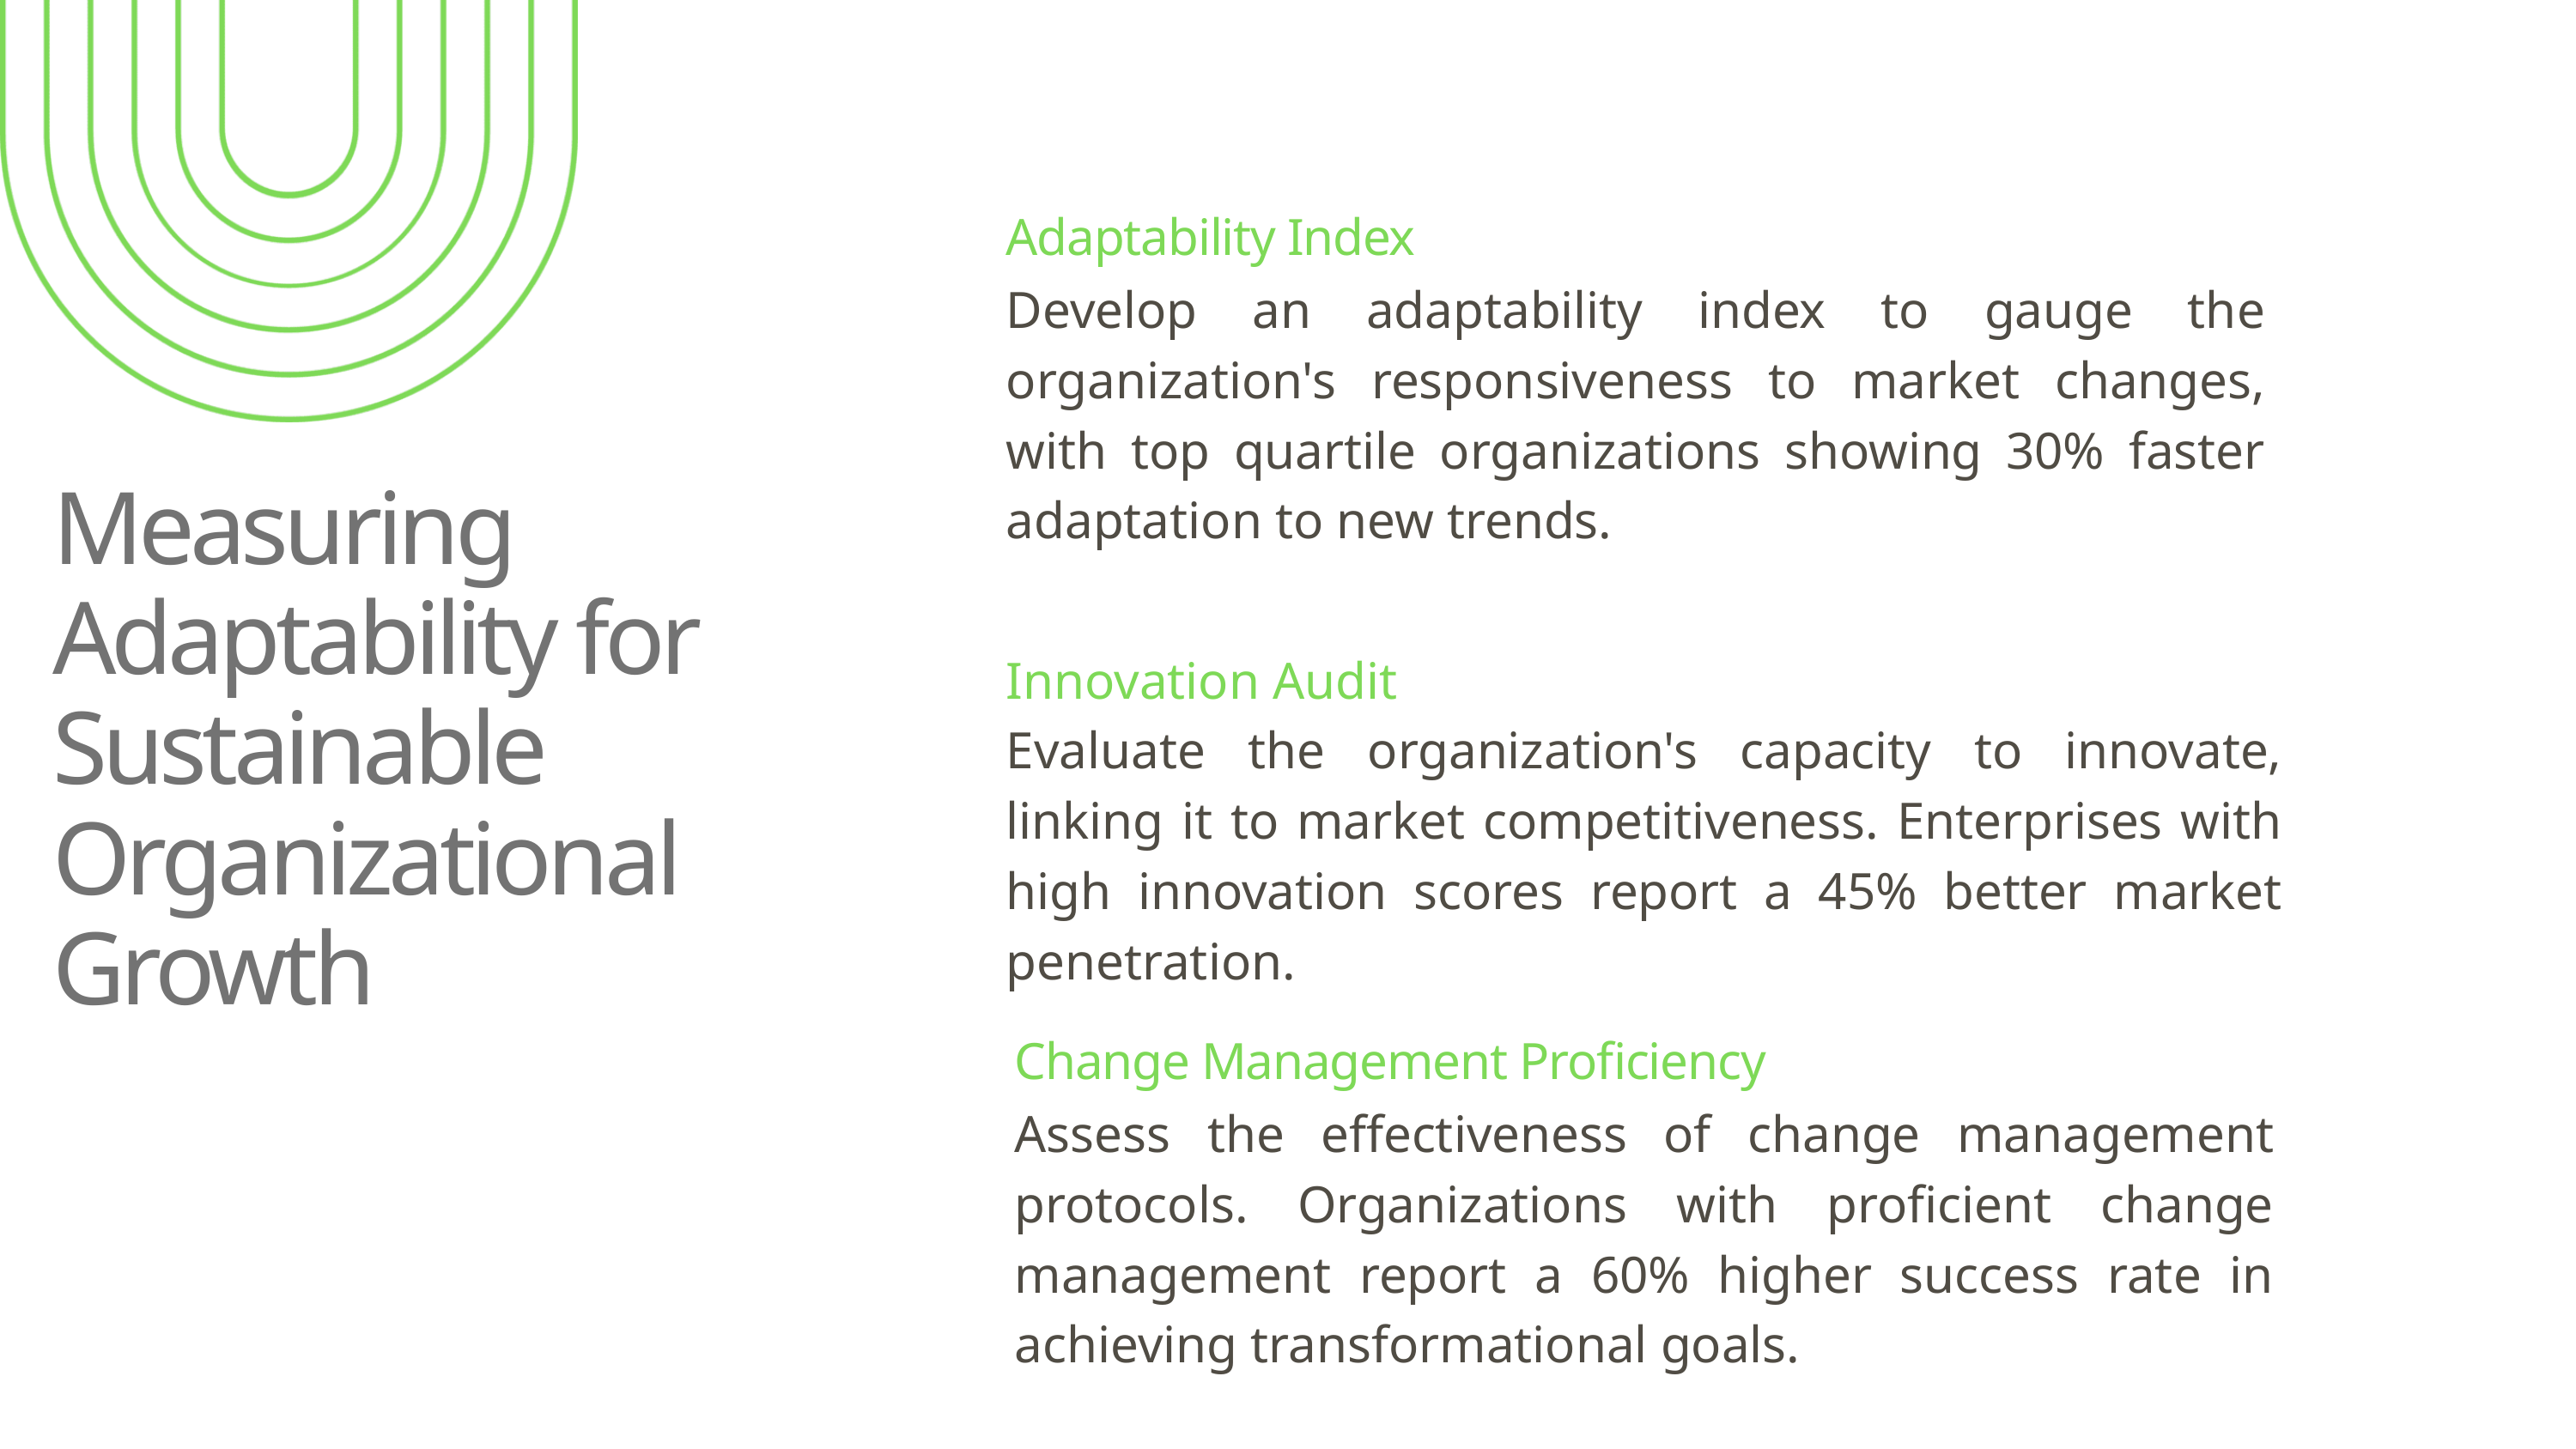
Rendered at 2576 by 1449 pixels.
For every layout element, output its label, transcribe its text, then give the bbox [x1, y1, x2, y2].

text_box Innovation Audit Evaluate the organization's capacity to innovate, linking it to market competitiveness. Enterprises with high innovation scores report a 45% better market penetration. [1005, 639, 2282, 1060]
text_box [0, 0, 579, 422]
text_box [1005, 201, 2266, 544]
text_box Measuring Adaptability for Sustainable Organizational Growth [52, 474, 942, 1025]
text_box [1014, 1025, 2274, 1368]
